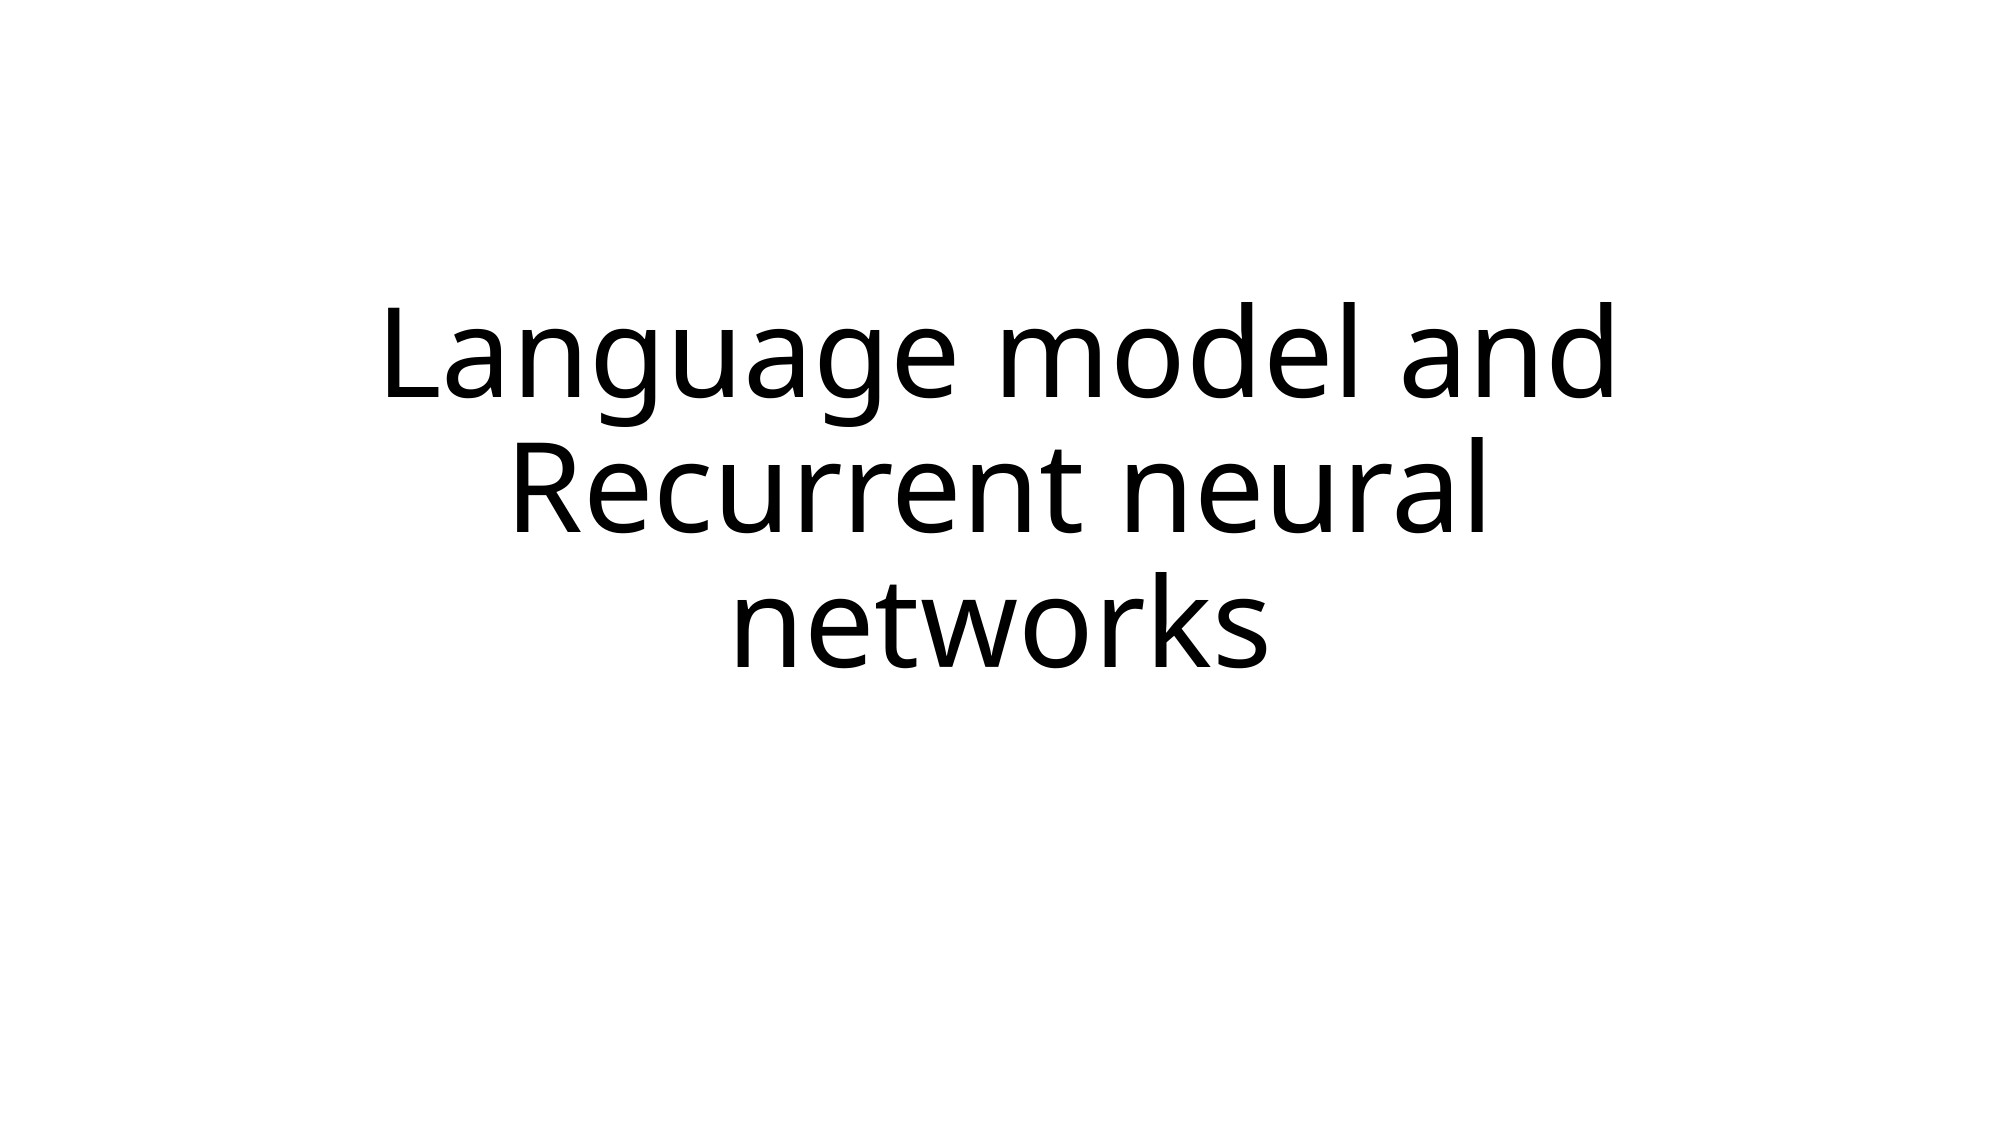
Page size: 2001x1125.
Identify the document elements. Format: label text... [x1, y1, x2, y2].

title Language model and Recurrent neural networks [249, 310, 1750, 703]
